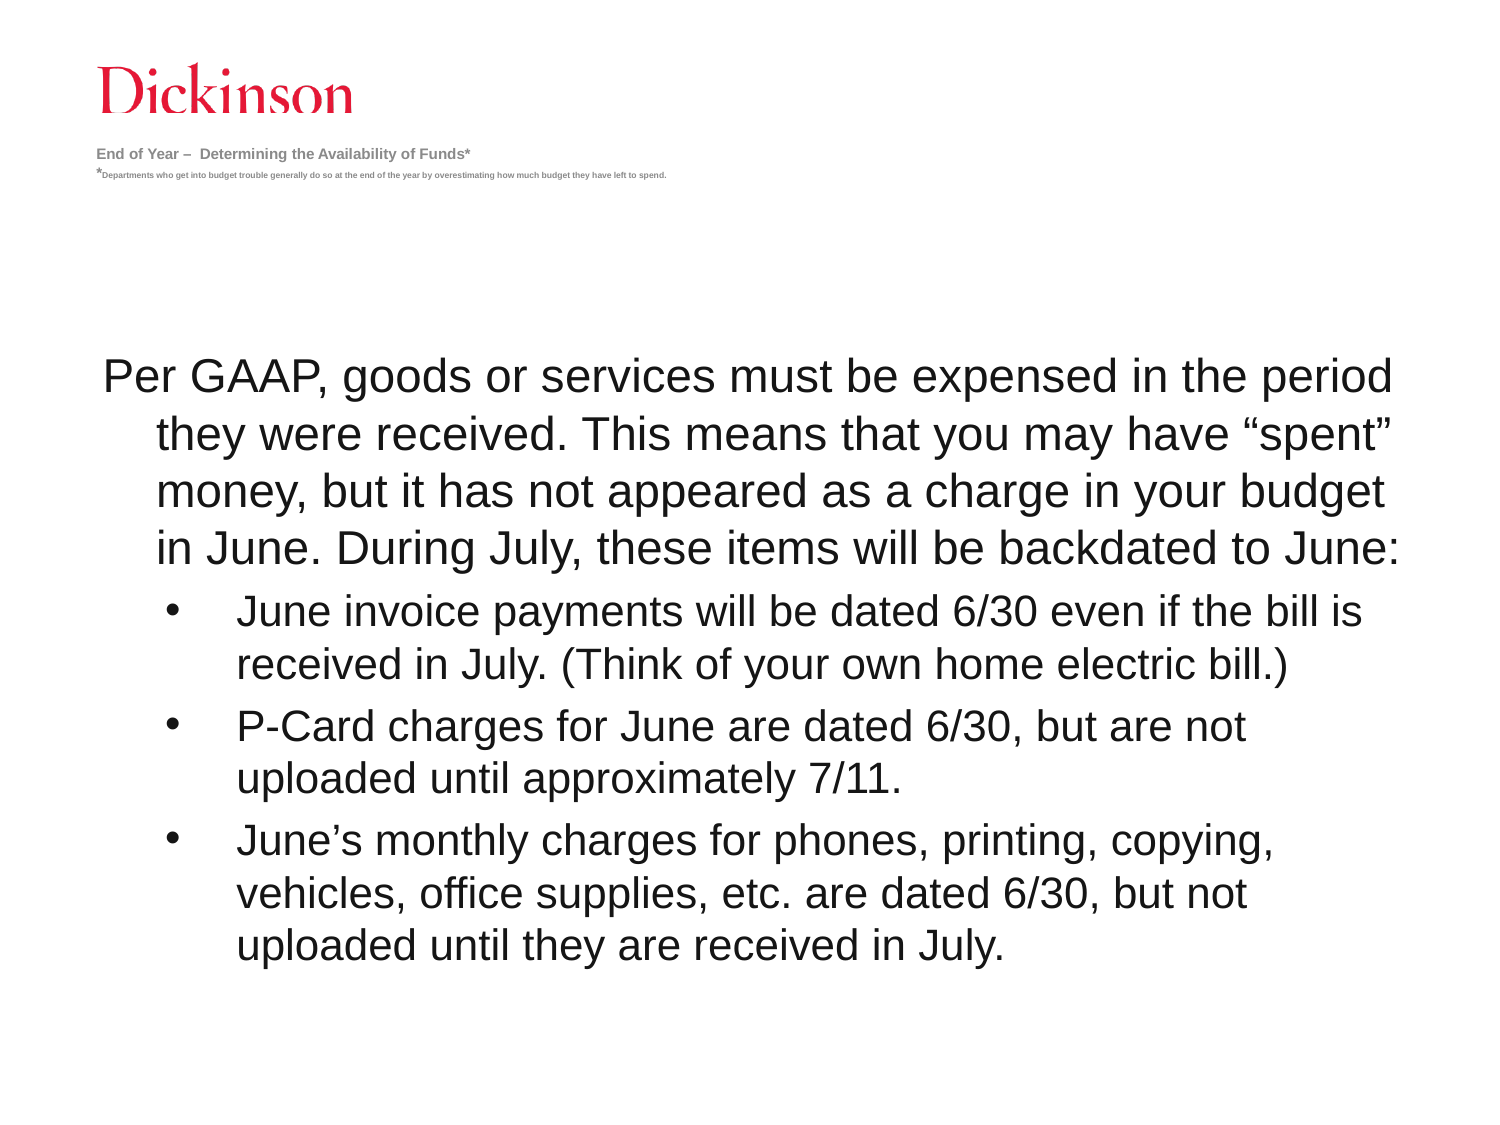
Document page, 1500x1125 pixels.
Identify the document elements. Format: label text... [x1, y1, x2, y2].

title End of Year – Determining the Availability of Funds* *Departments who get into budget trouble generally do so at the end of the year by overestimating how much budget they have left to spend. [81, 137, 1419, 225]
list Per GAAP, goods or services must be expensed in the period they were received. This means that you may have “spent” money, but it has not appeared as a charge in your budget in June. During July, these items will be backdated to June: June invoice payments will be dated 6/30 even if the bill is received in July. (Think of your own home electric bill.) P-Card charges for June are dated 6/30, but are not uploaded until approximately 7/11. June’s monthly charges for phones, printing, copying, vehicles, office supplies, etc. are dated 6/30, but not uploaded until they are received in July. [87, 337, 1425, 1005]
